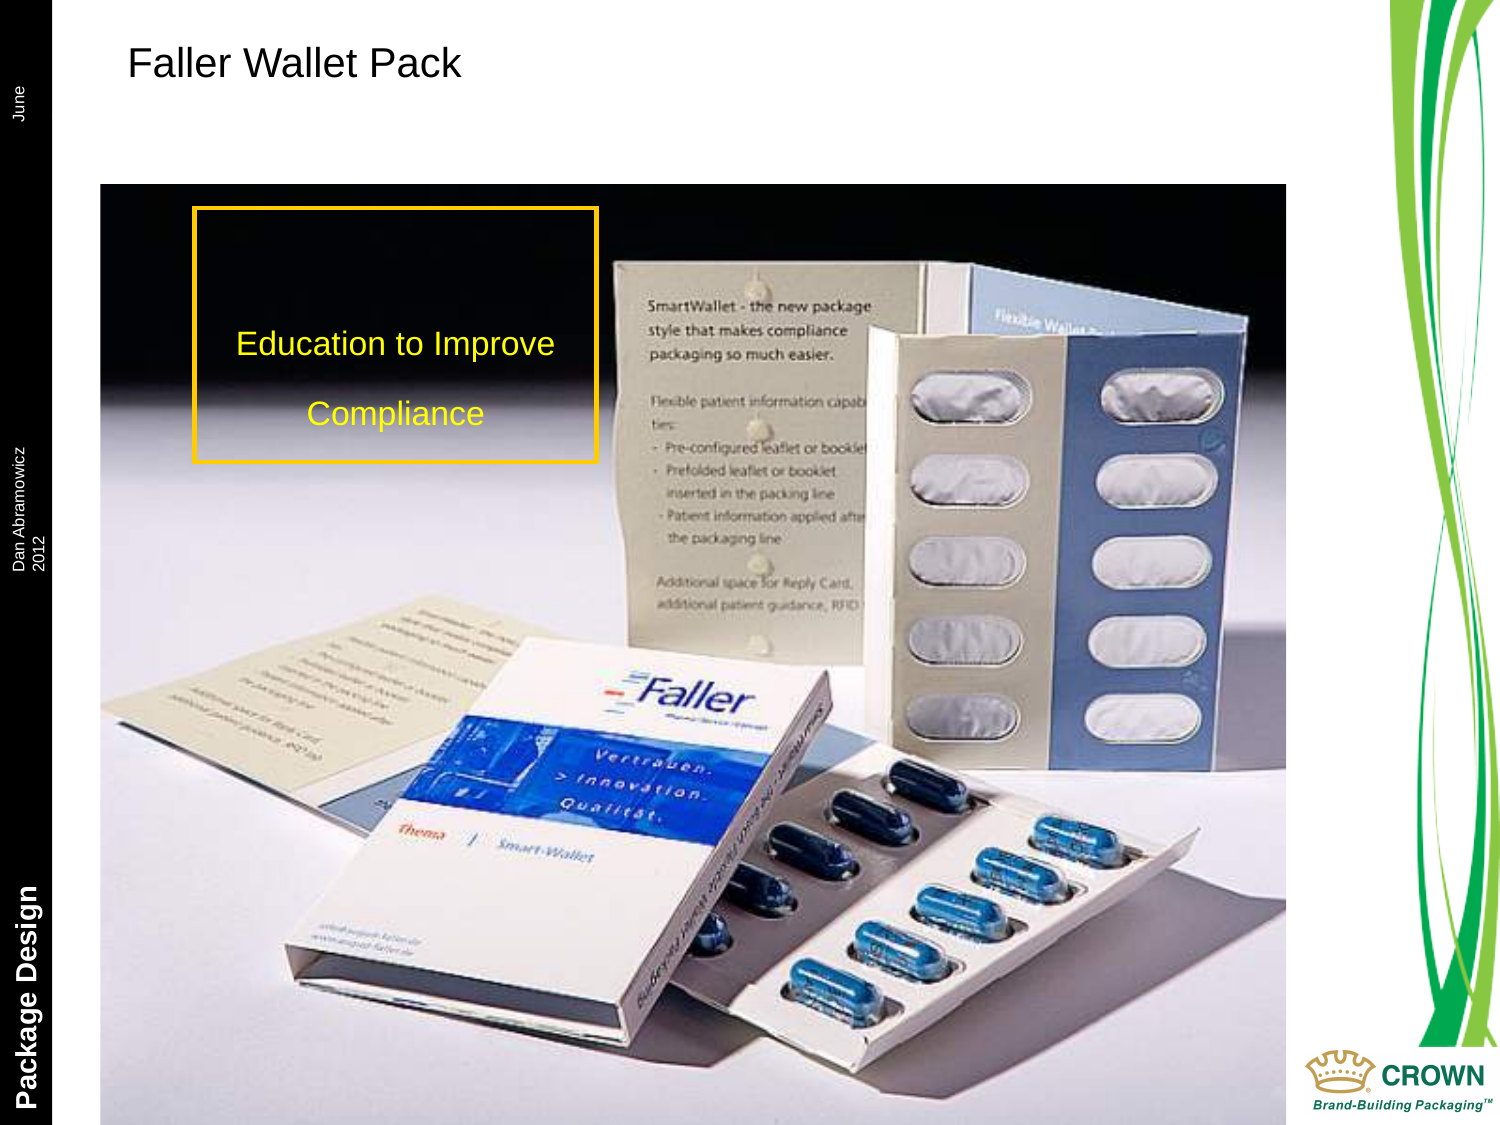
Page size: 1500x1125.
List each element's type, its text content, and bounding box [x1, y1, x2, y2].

picture [1305, 1050, 1500, 1116]
title Faller Wallet Pack [112, 18, 1372, 102]
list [100, 184, 1287, 1125]
picture [1390, 0, 1500, 1047]
